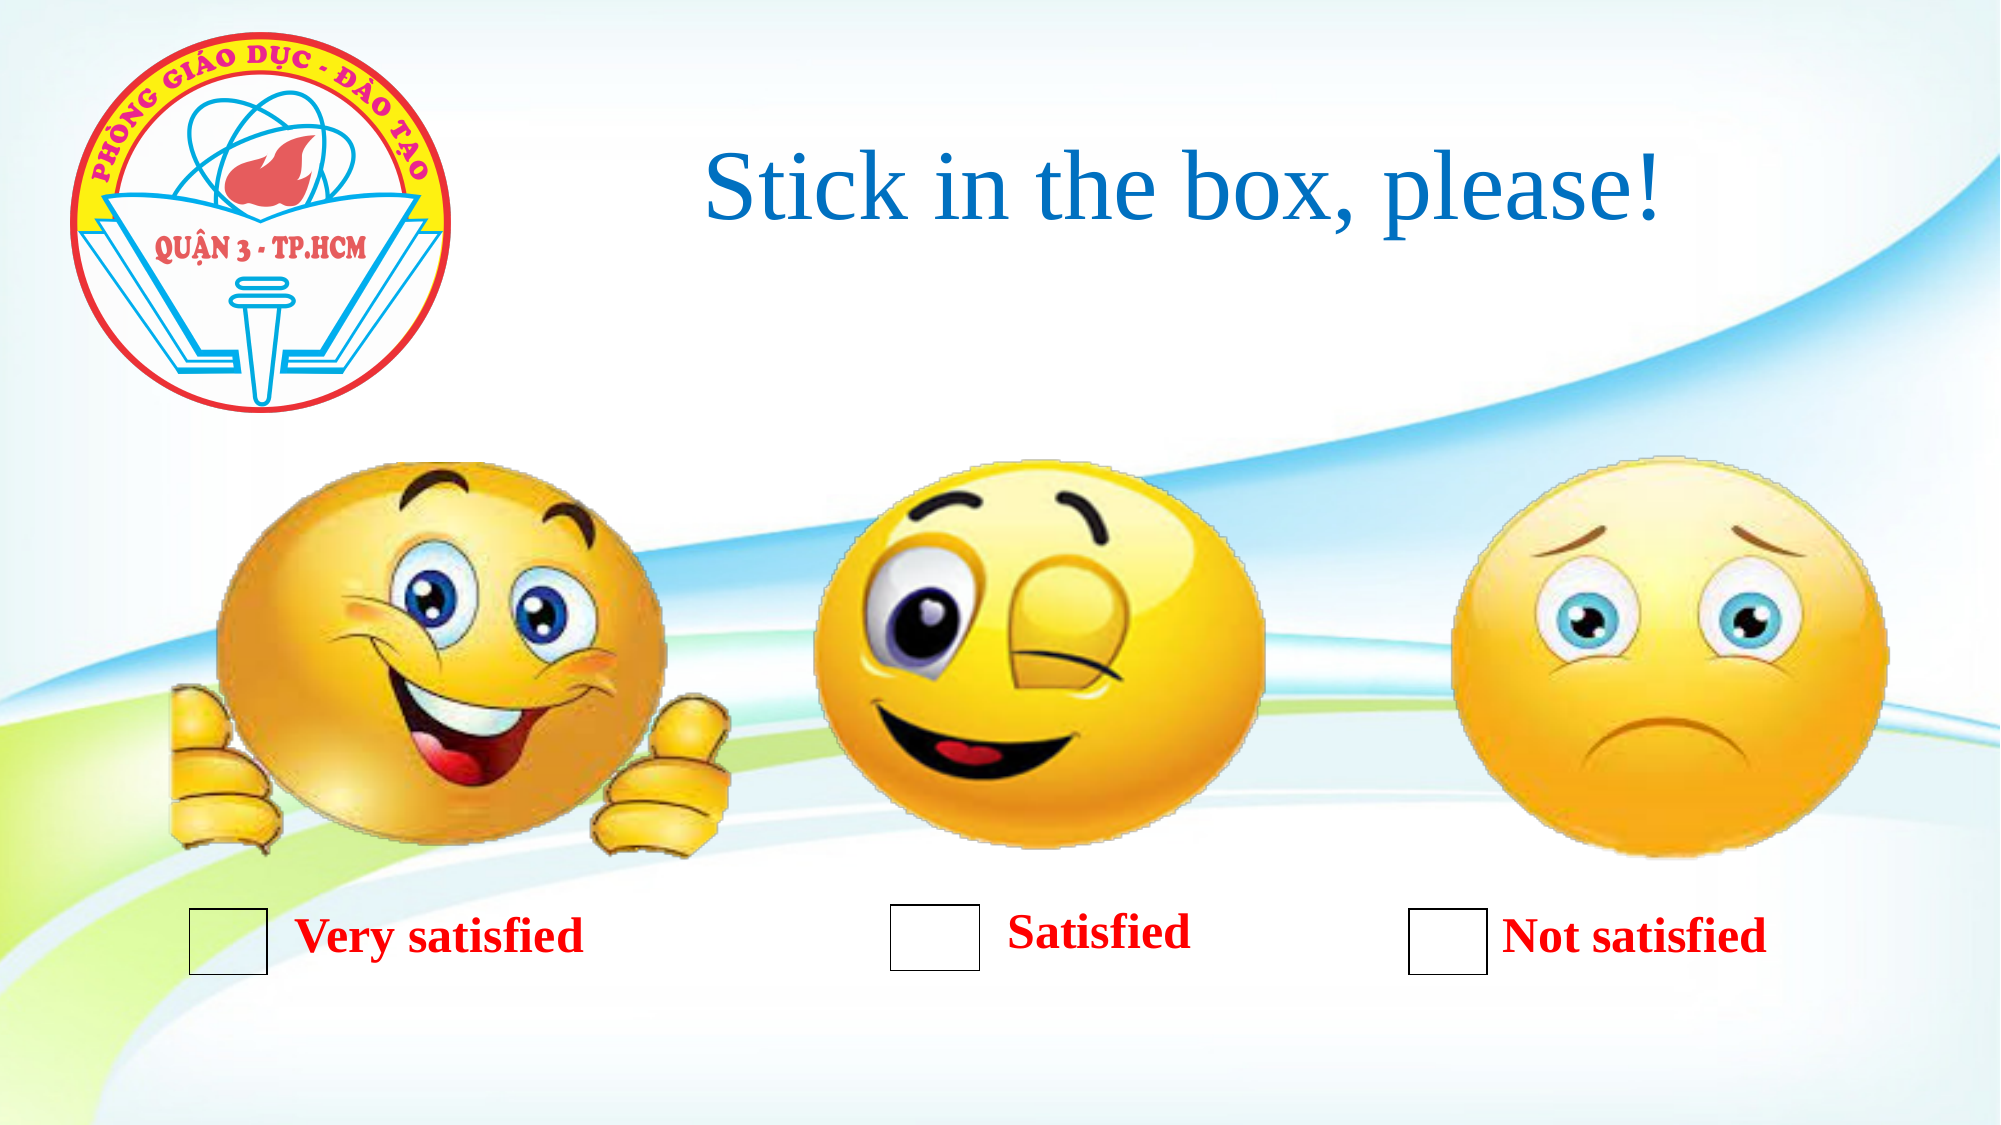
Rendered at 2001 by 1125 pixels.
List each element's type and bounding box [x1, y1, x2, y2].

text_box [1408, 895, 1949, 975]
text_box [189, 895, 712, 975]
picture [0, 0, 2000, 1125]
text_box [890, 891, 1318, 971]
list [70, 32, 451, 414]
